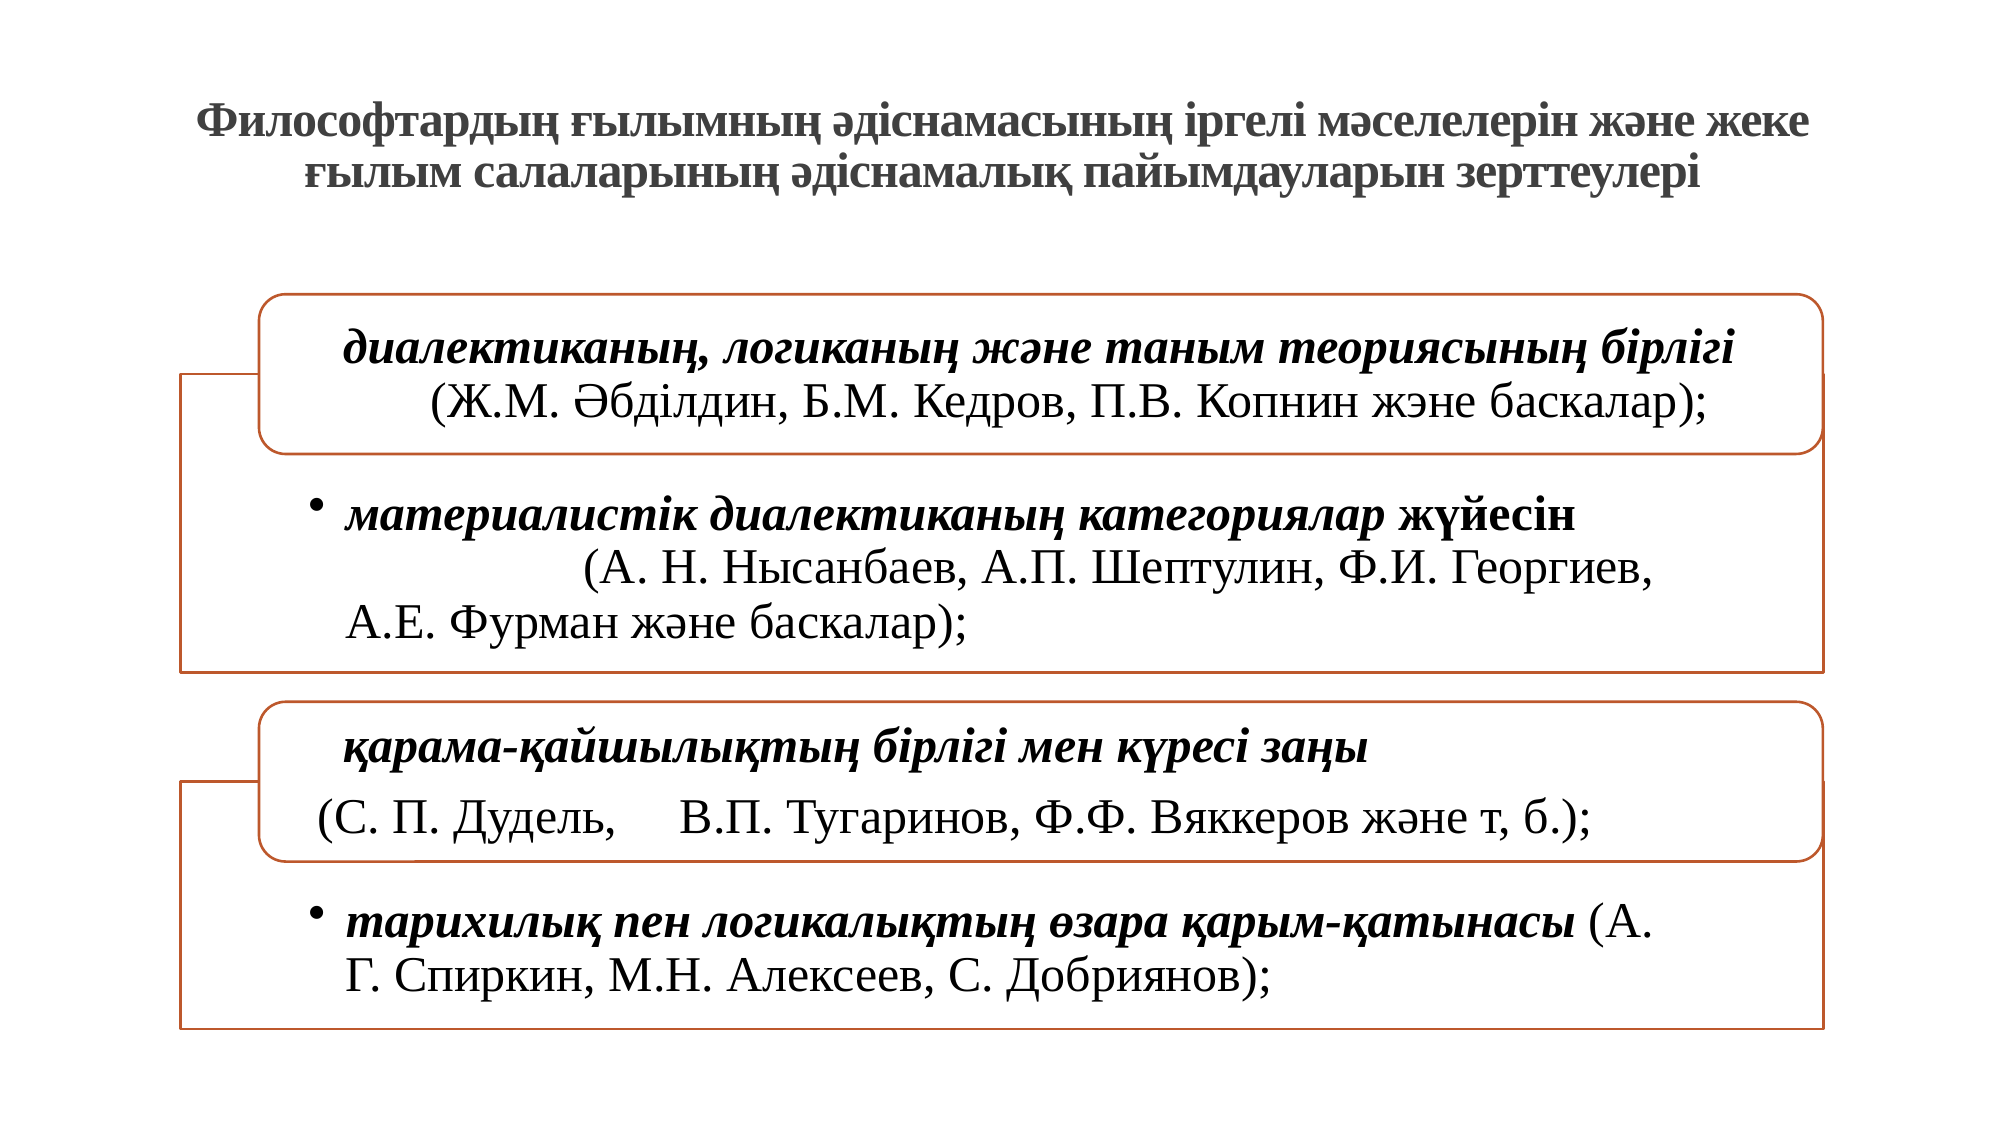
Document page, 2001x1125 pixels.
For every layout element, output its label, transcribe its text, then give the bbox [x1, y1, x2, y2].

title Философтардың ғылымның әдіснамасының іргелі мәселелерін және жеке ғылым салаларының әдіснамалық пайымдауларын зерттеулері [177, 69, 1828, 205]
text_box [180, 293, 1824, 1030]
